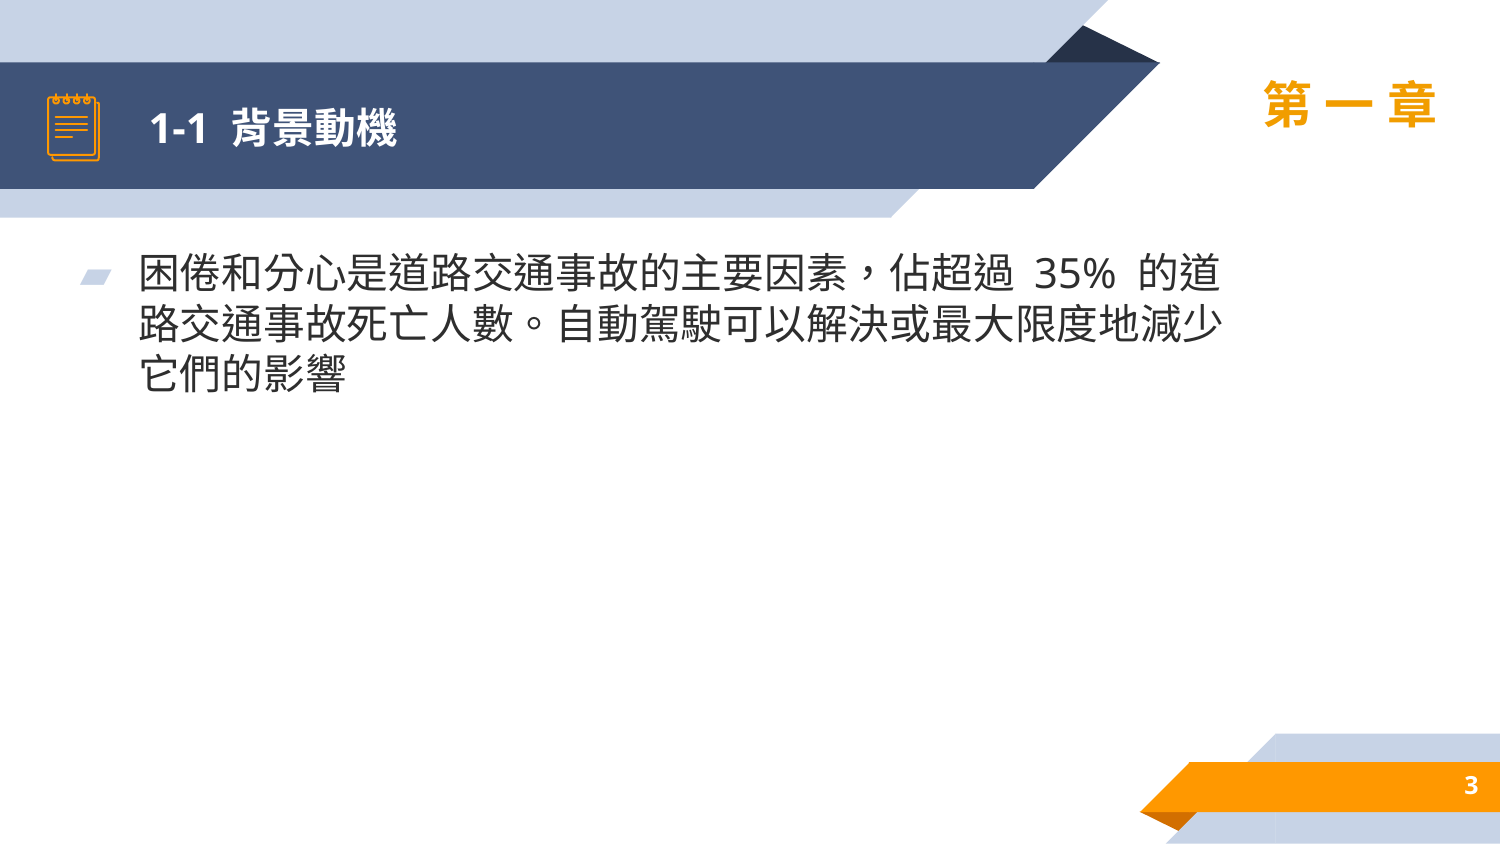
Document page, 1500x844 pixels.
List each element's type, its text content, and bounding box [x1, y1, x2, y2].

text_box 困倦和分心是道路交通事故的主要因素，佔超過 35% 的道路交通事故死亡人數。自動駕駛可以解決或最大限度地減少它們的影響 [48, 232, 1250, 757]
text_box 第一章 [836, 65, 1452, 141]
title 1-1 背景動機 [133, 64, 997, 190]
slide_number 3 [1249, 760, 1494, 813]
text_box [47, 93, 100, 161]
